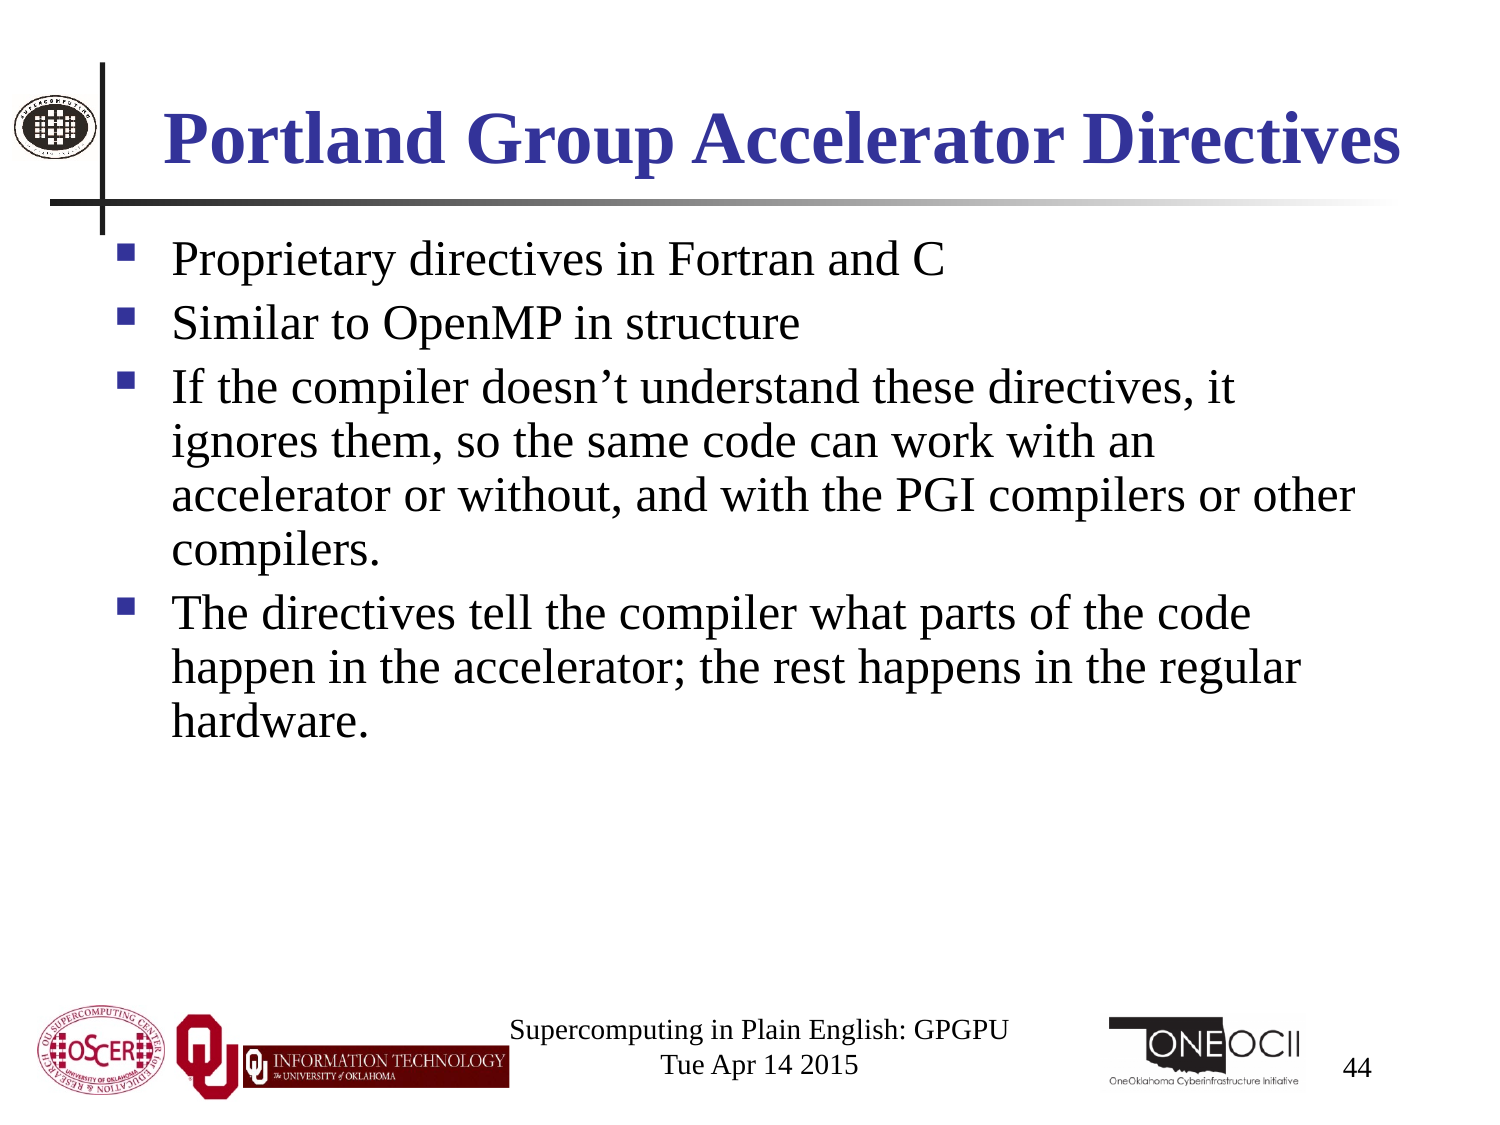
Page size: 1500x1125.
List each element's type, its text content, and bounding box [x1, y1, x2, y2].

picture [37, 1005, 165, 1095]
picture [1100, 1013, 1306, 1093]
title Portland Group Accelerator Directives [124, 74, 1442, 187]
slide_number 44 [1174, 1015, 1388, 1091]
picture [174, 1012, 513, 1102]
picture [12, 94, 98, 161]
footer Supercomputing in Plain English: GPGPU Tue Apr 14 2015 [431, 1012, 1088, 1088]
list Proprietary directives in Fortran and C Similar to OpenMP in structure If the compiler doesn’t understand these directives, it ignores them, so the same code can work with an accelerator or without, and with the PGI compilers or other compilers. The directives tell the compiler what parts of the code happen in the accelerator; the rest happens in the regular hardware. [99, 224, 1401, 988]
